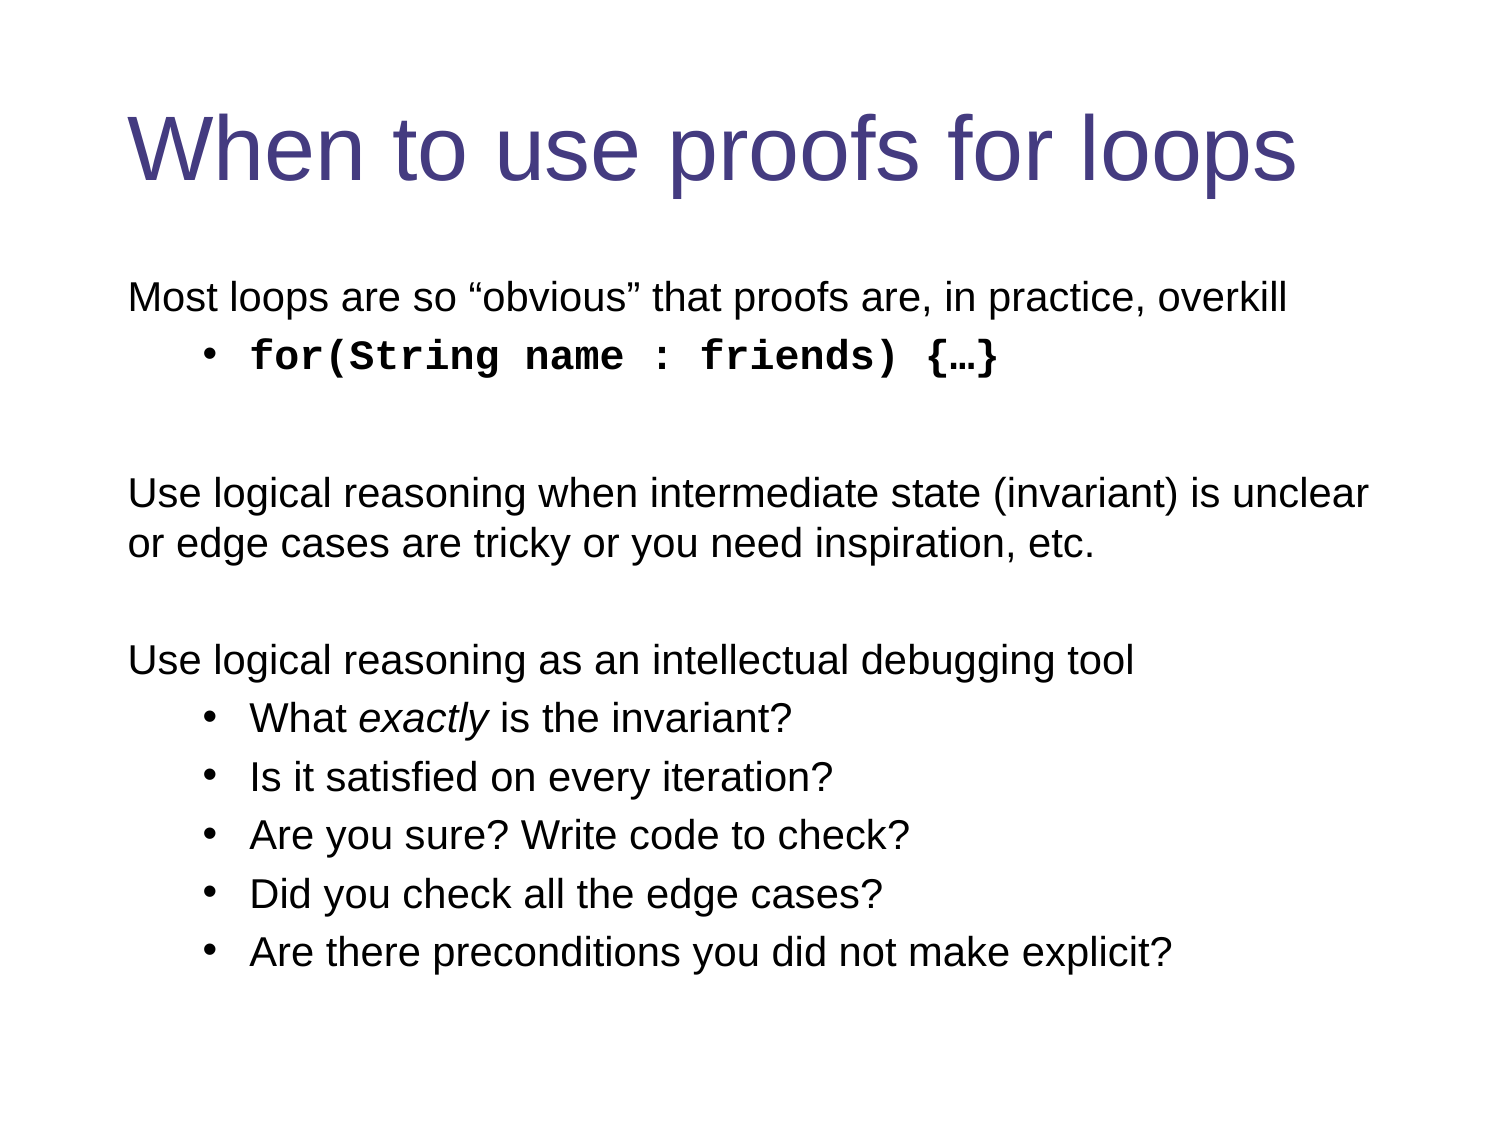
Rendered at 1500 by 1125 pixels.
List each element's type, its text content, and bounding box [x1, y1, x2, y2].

list Most loops are so “obvious” that proofs are, in practice, overkill for(String name : friends) {…} Use logical reasoning when intermediate state (invariant) is unclear or edge cases are tricky or you need inspiration, etc. Use logical reasoning as an intellectual debugging tool What exactly is the invariant? Is it satisfied on every iteration? Are you sure? Write code to check? Did you check all the edge cases? Are there preconditions you did not make explicit? [112, 262, 1388, 1000]
title When to use proofs for loops [112, 50, 1388, 238]
